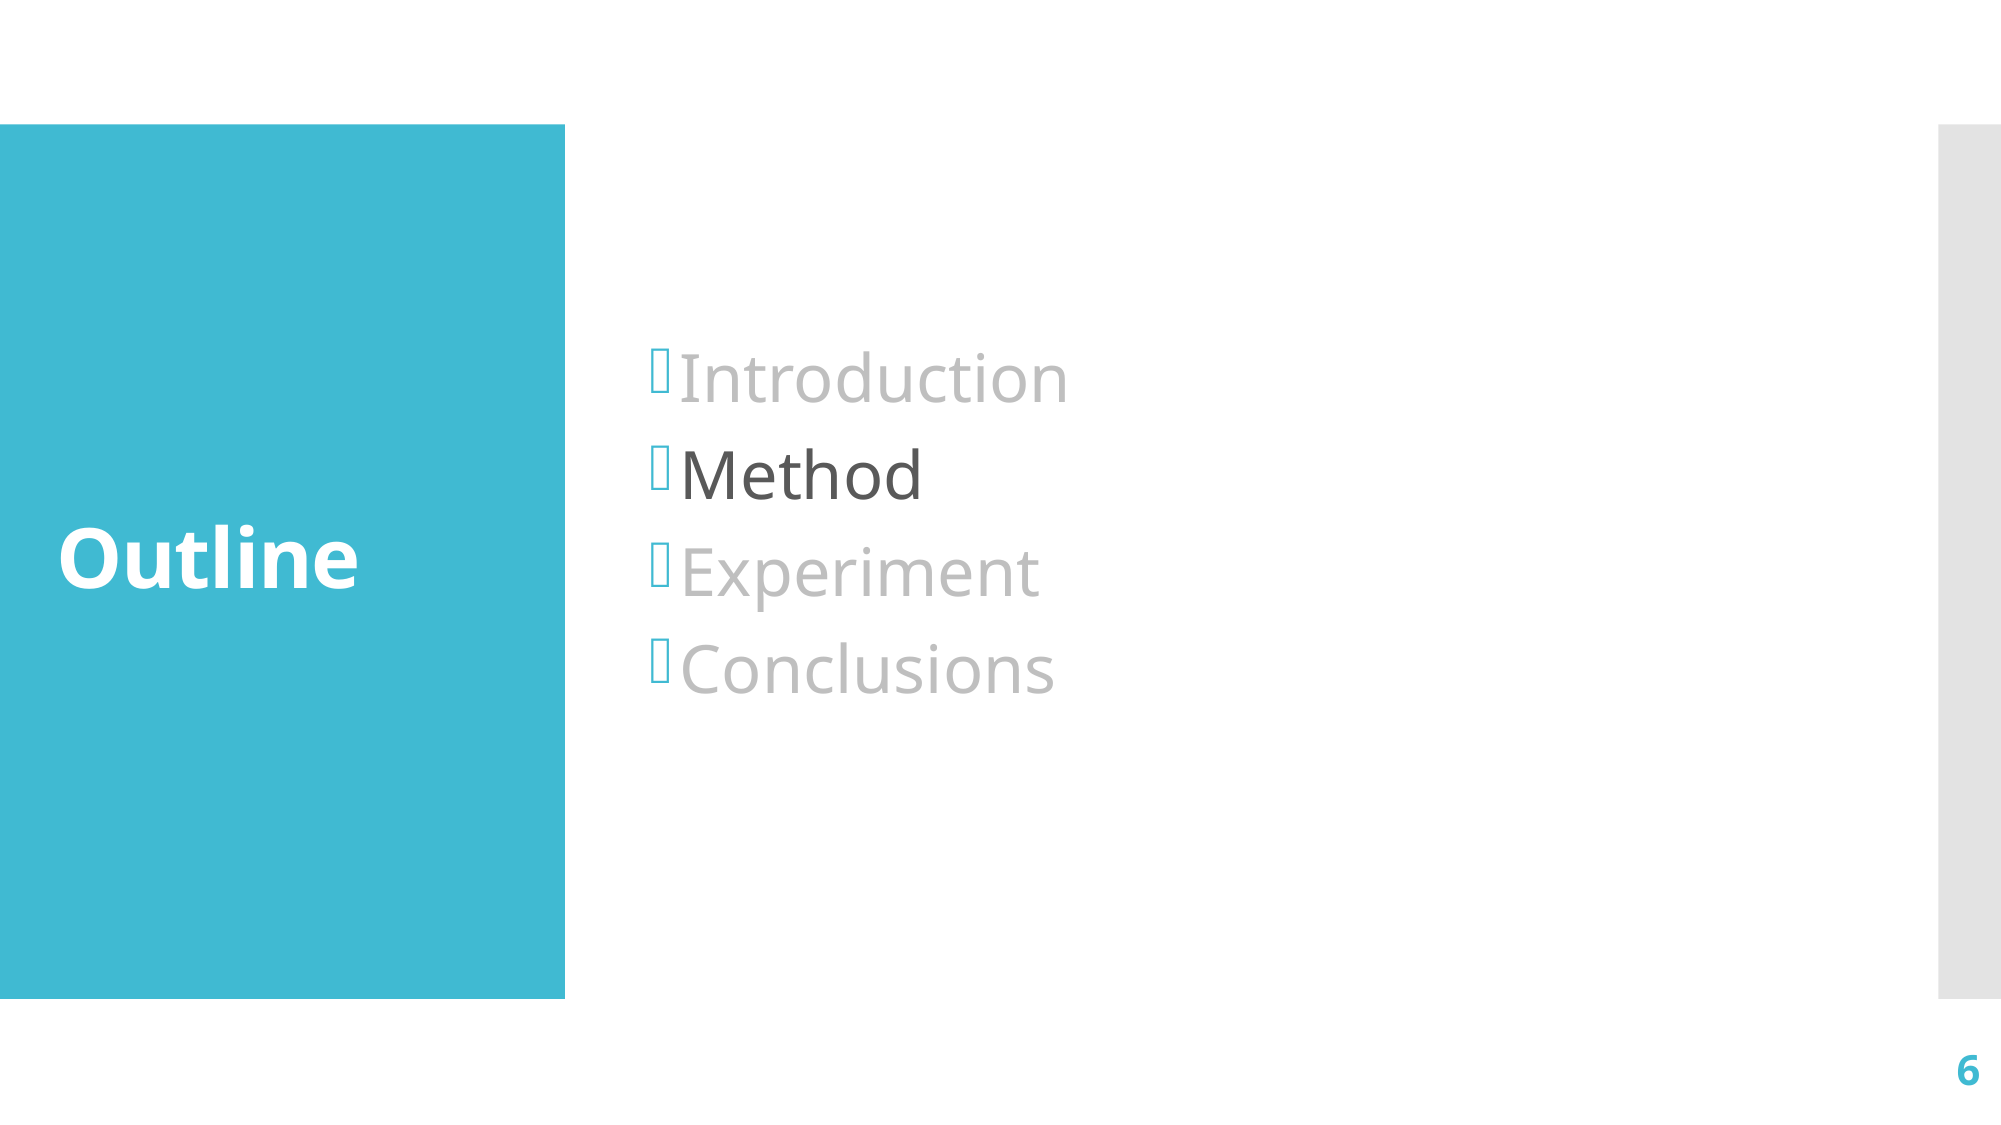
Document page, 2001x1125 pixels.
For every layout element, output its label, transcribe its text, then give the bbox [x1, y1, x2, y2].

title Outline [41, 184, 525, 940]
list Introduction Method Experiment Conclusions [634, 141, 1835, 982]
slide_number 6 [1744, 1042, 1996, 1103]
